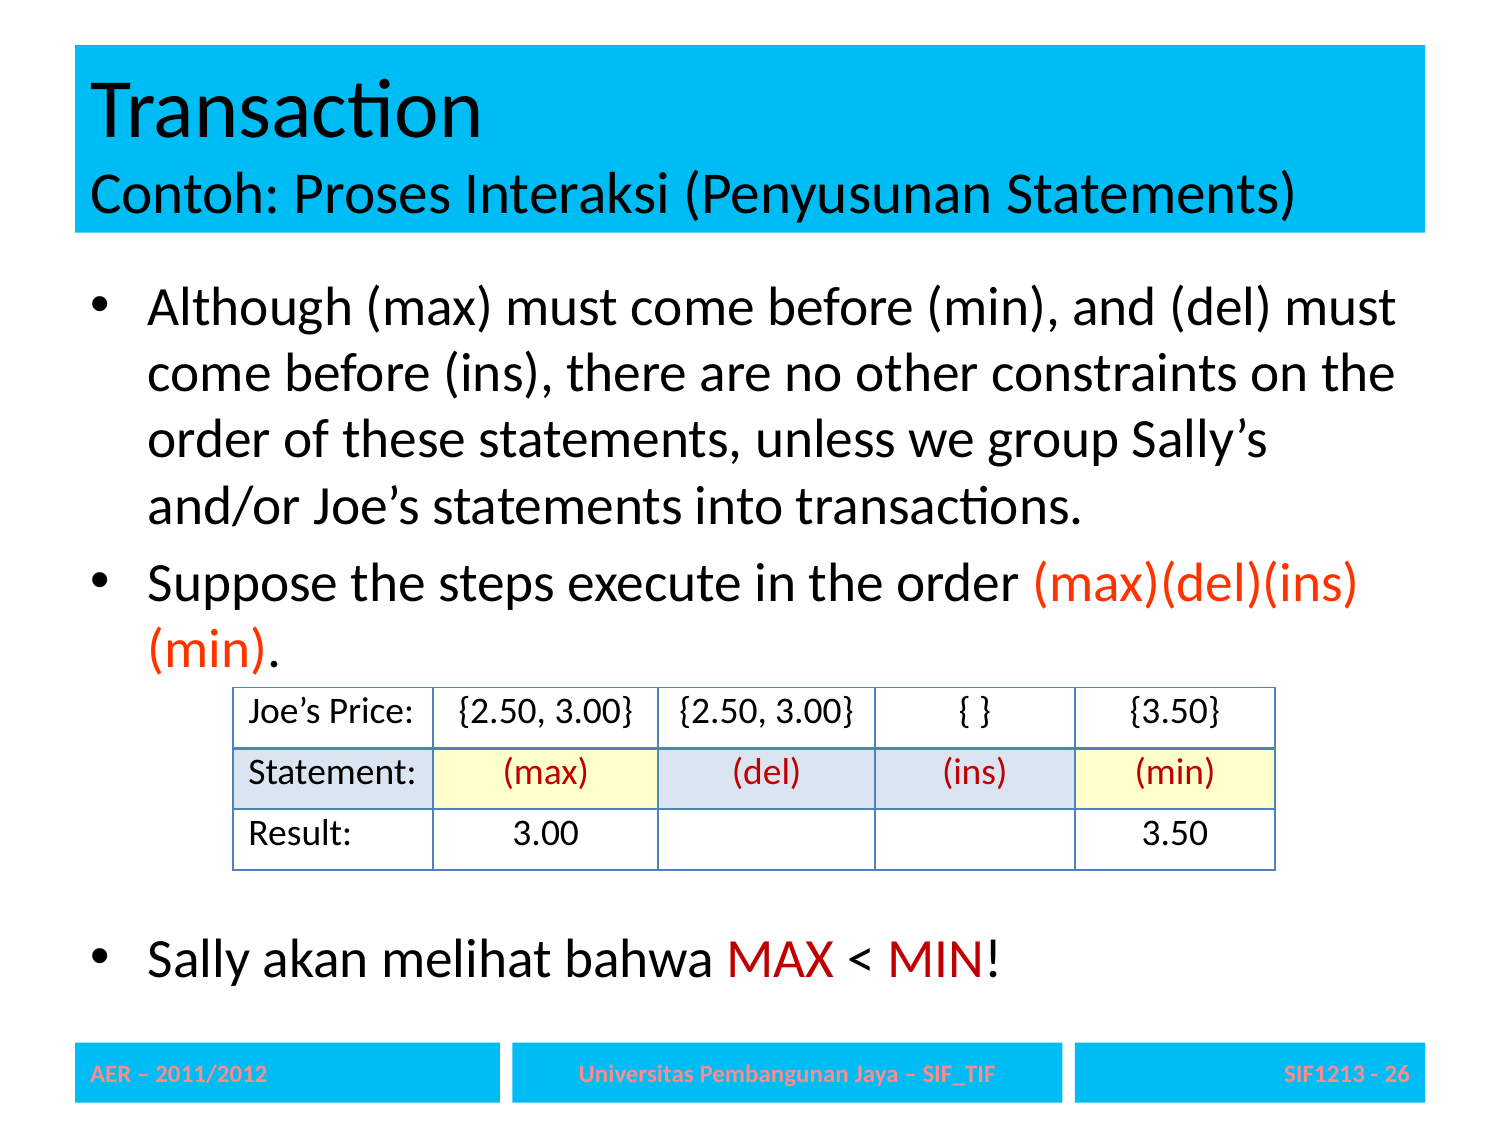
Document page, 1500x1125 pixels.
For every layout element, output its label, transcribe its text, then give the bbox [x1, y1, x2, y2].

table_header {2.50, 3.00} [659, 688, 874, 747]
table_header Joe’s Price: [234, 688, 432, 747]
table_cell [876, 810, 1074, 869]
slide_number SIF1213 - 26 [1074, 1042, 1425, 1103]
table_header {3.50} [1076, 688, 1274, 747]
table_cell (del) [659, 750, 874, 808]
list Although (max) must come before (min), and (del) must come before (ins), there are no other constraints on the order of these statements, unless we group Sally’s and/or Joe’s statements into transactions. Suppose the steps execute in the order (max)(del)(ins)(min). Sally akan melihat bahwa MAX < MIN! [75, 262, 1425, 1005]
table_cell Result: [234, 810, 432, 869]
table_cell 3.00 [434, 810, 657, 869]
table_cell (min) [1076, 750, 1274, 808]
table_header { } [876, 688, 1074, 747]
footer Universitas Pembangunan Jaya – SIF_TIF [512, 1042, 1063, 1103]
table_cell [659, 810, 874, 869]
table_cell Statement: [234, 750, 432, 808]
table_header {2.50, 3.00} [434, 688, 657, 747]
table_cell 3.50 [1076, 810, 1274, 869]
slide_number AER – 2011/2012 [75, 1042, 500, 1103]
title Transaction Contoh: Proses Interaksi (Penyusunan Statements) [75, 45, 1425, 233]
table_cell (max) [434, 750, 657, 808]
table_cell (ins) [876, 750, 1074, 808]
